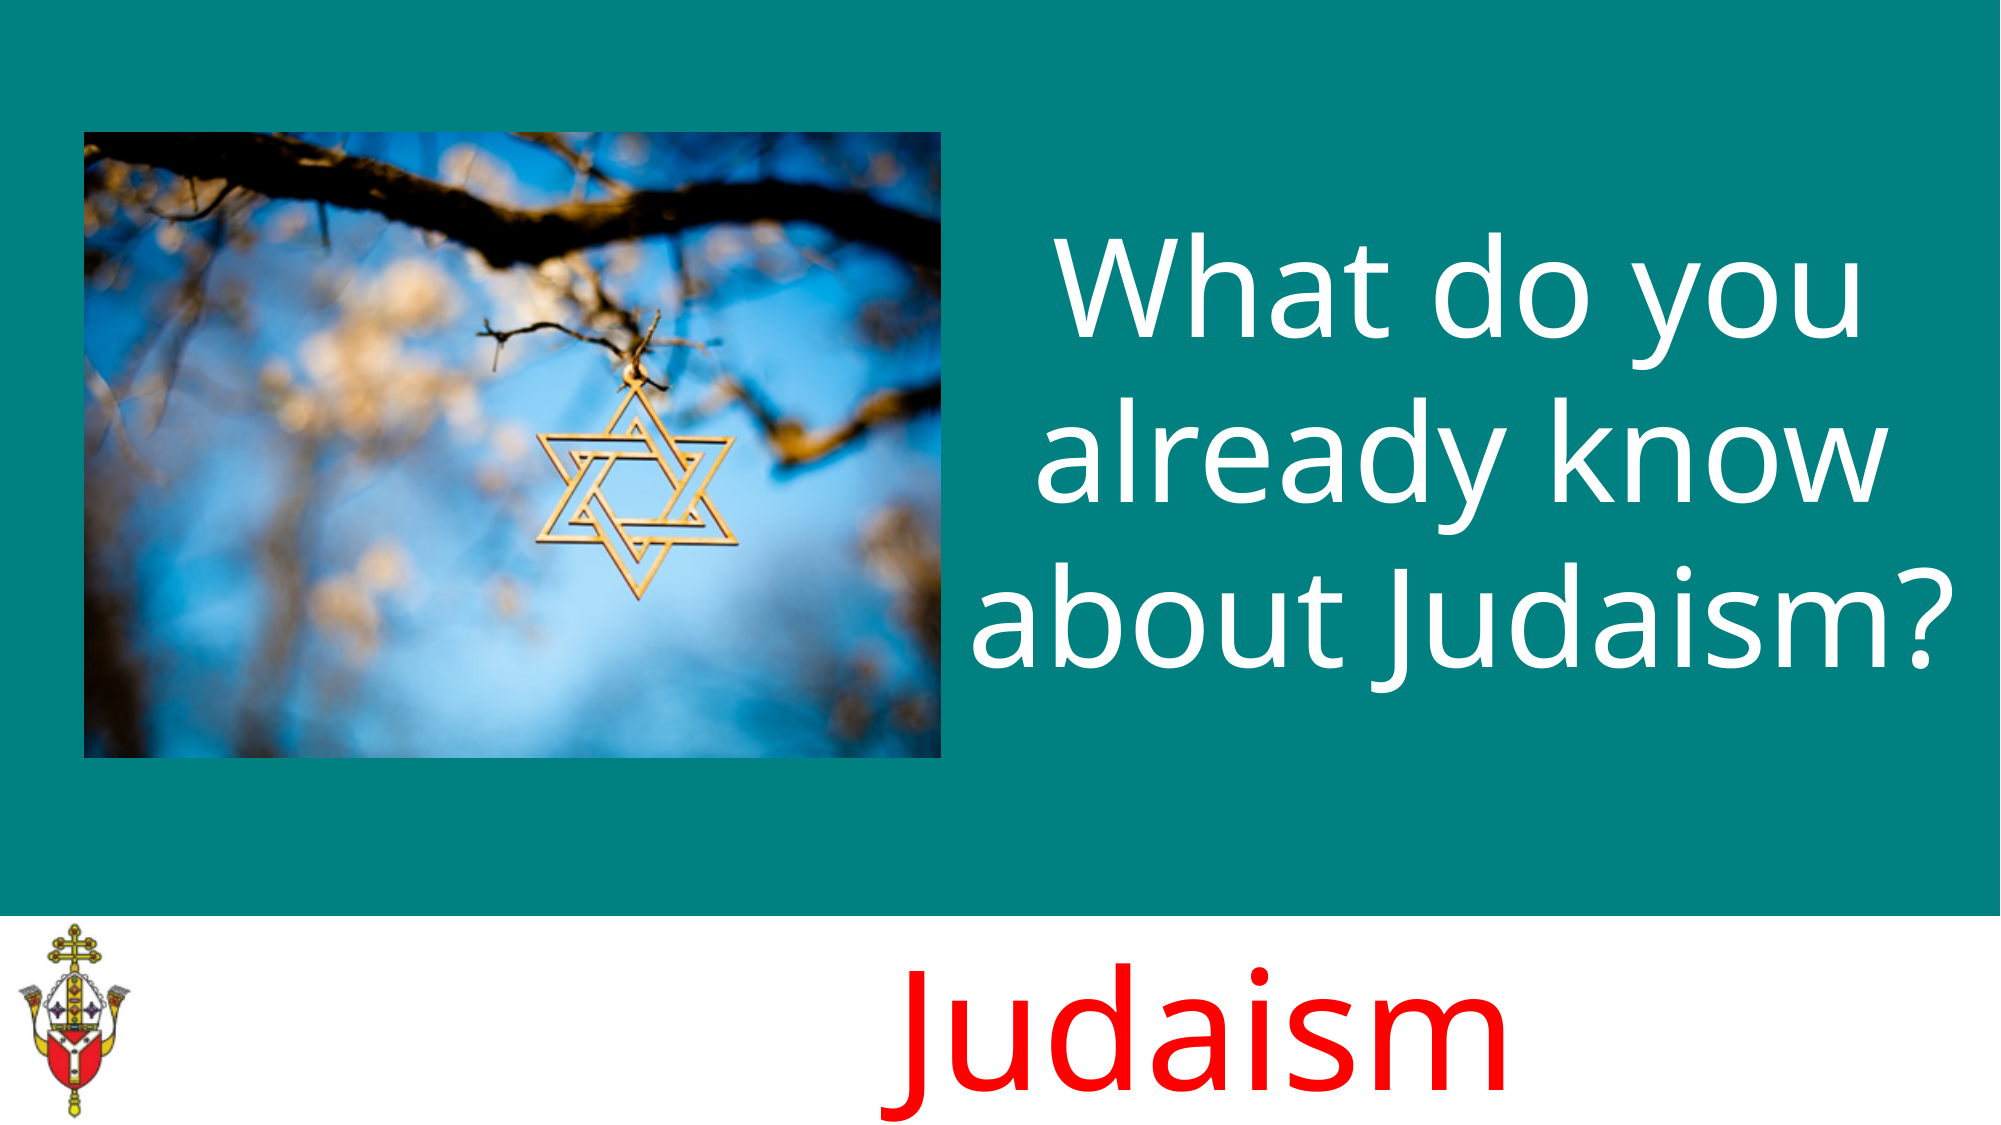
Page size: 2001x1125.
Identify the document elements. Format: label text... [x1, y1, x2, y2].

picture [930, 744, 936, 758]
picture [84, 132, 941, 758]
text_box Judaism [145, 916, 2000, 1125]
picture [0, 916, 145, 1125]
text_box What do you already know about Judaism? [941, 192, 2000, 737]
